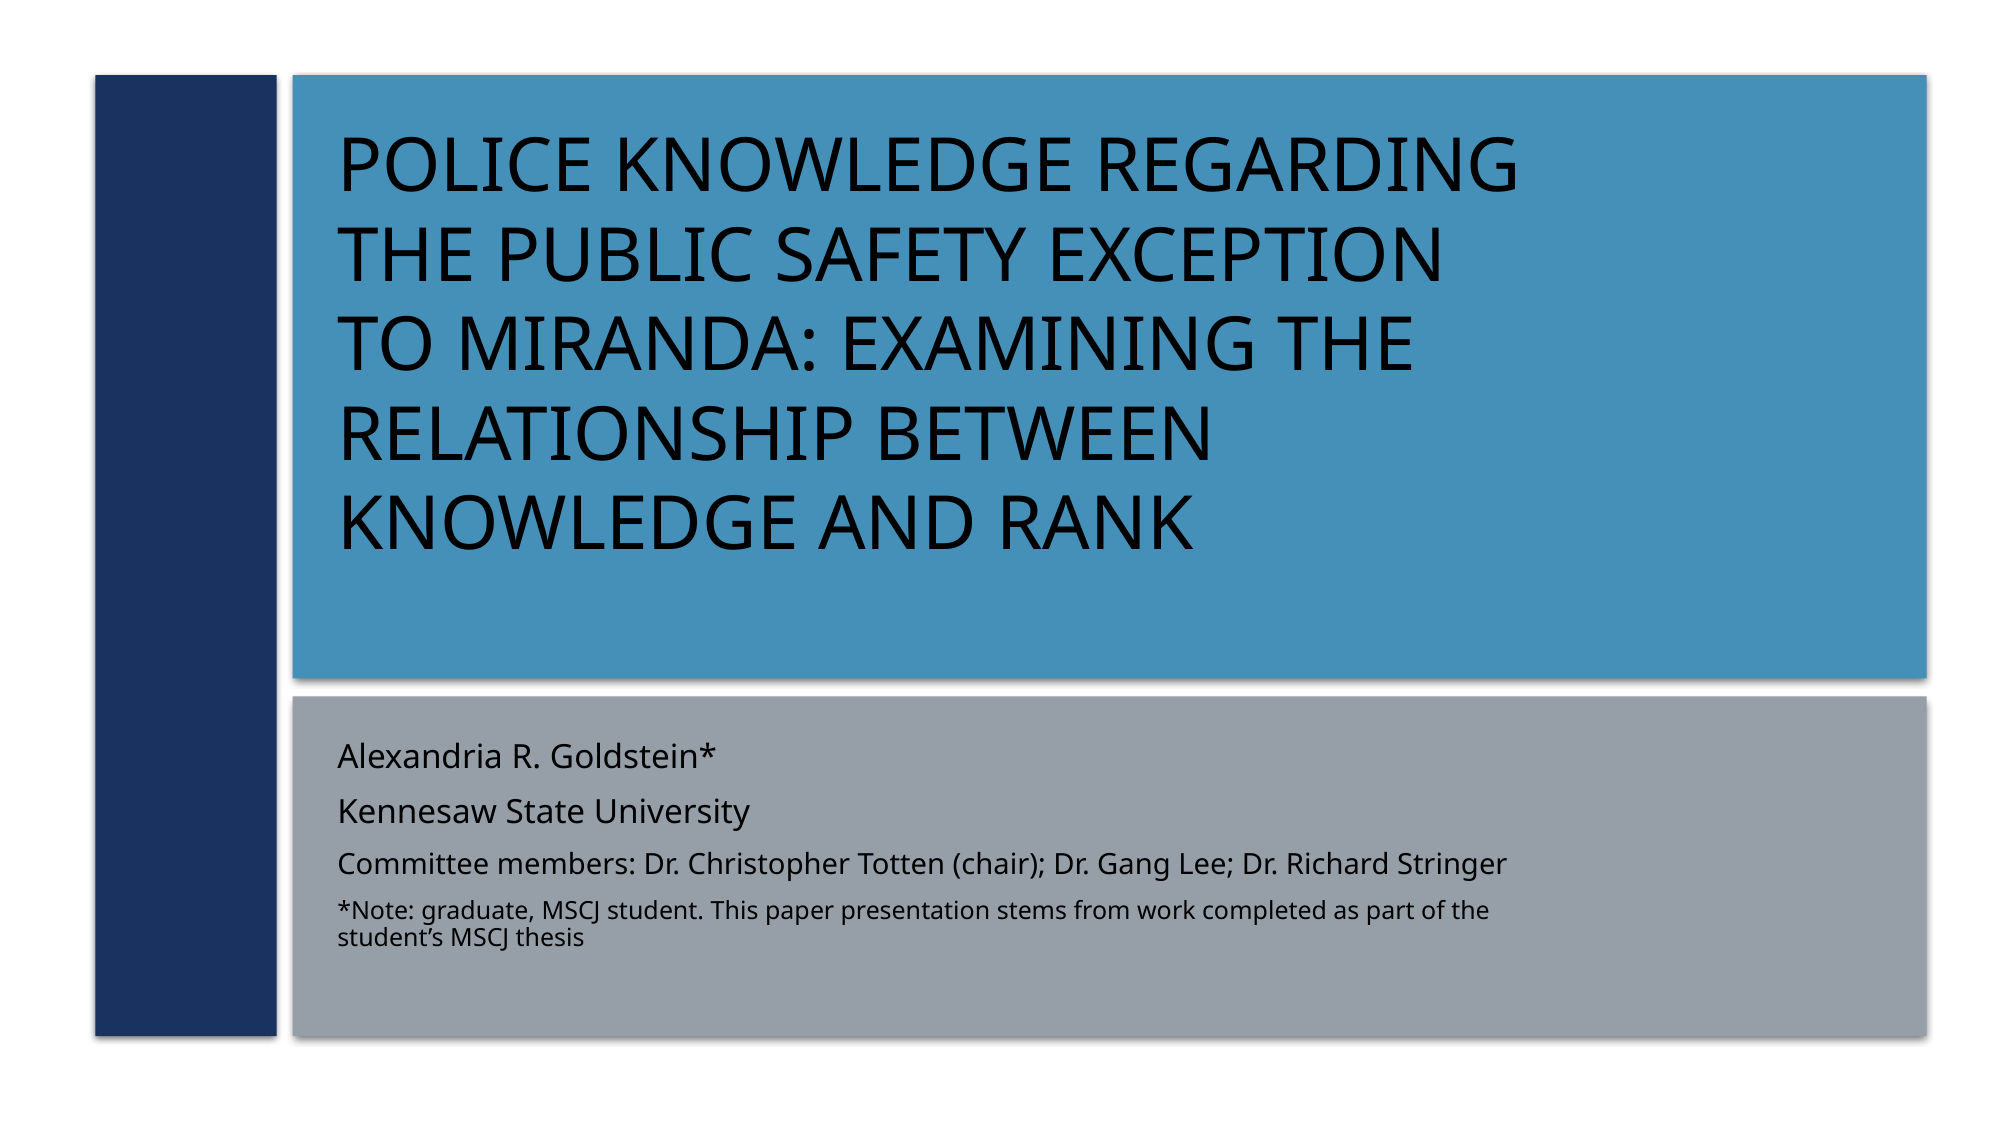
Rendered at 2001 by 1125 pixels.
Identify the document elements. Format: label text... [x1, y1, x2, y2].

title Police Knowledge Regarding the Public Safety Exception to Miranda: Examining the Relationship between Knowledge and Rank [322, 109, 1565, 656]
text_box [292, 695, 1928, 1037]
subtitle Alexandria R. Goldstein* Kennesaw State University Committee members: Dr. Christopher Totten (chair); Dr. Gang Lee; Dr. Richard Stringer *Note: graduate, MSCJ student. This paper presentation stems from work completed as part of the student’s MSCJ thesis [322, 732, 1565, 1002]
text_box [94, 74, 278, 1037]
text_box [0, 0, 2000, 1125]
text_box [292, 74, 1928, 679]
